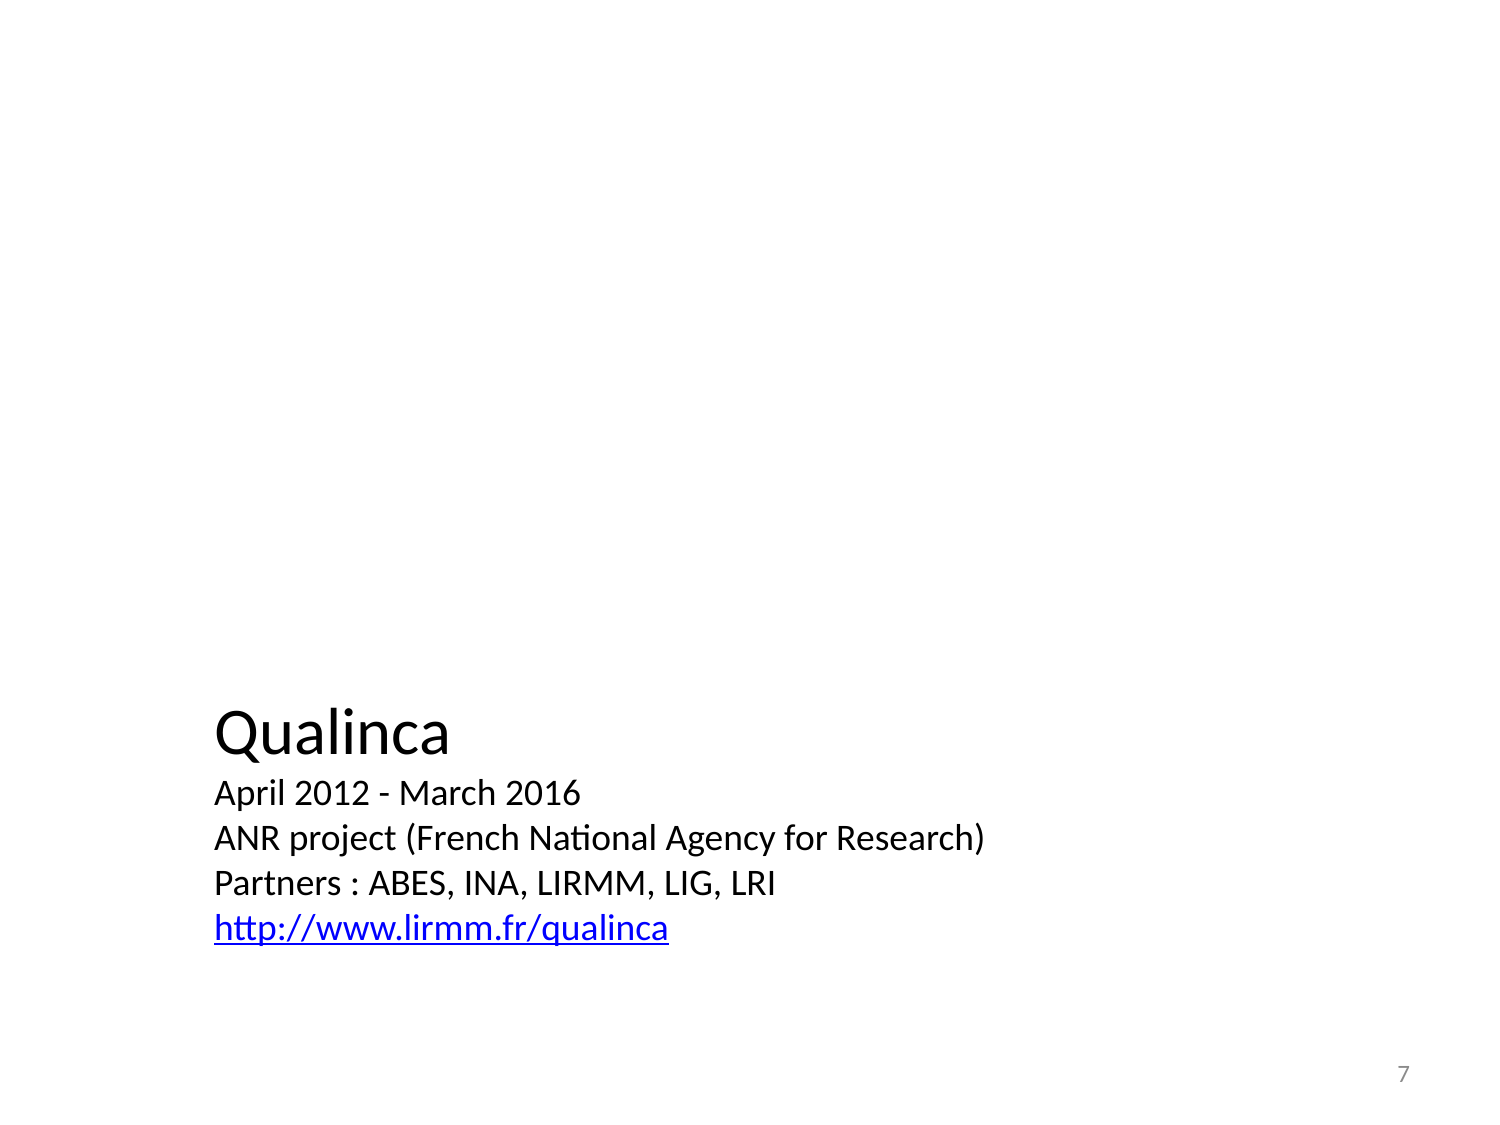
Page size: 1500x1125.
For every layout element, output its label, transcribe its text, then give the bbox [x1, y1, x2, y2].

text_box Qualinca April 2012 - March 2016 ANR project (French National Agency for Research) Partners : ABES, INA, LIRMM, LIG, LRI http://www.lirmm.fr/qualinca [199, 680, 1002, 956]
slide_number 7 [1074, 1042, 1425, 1103]
